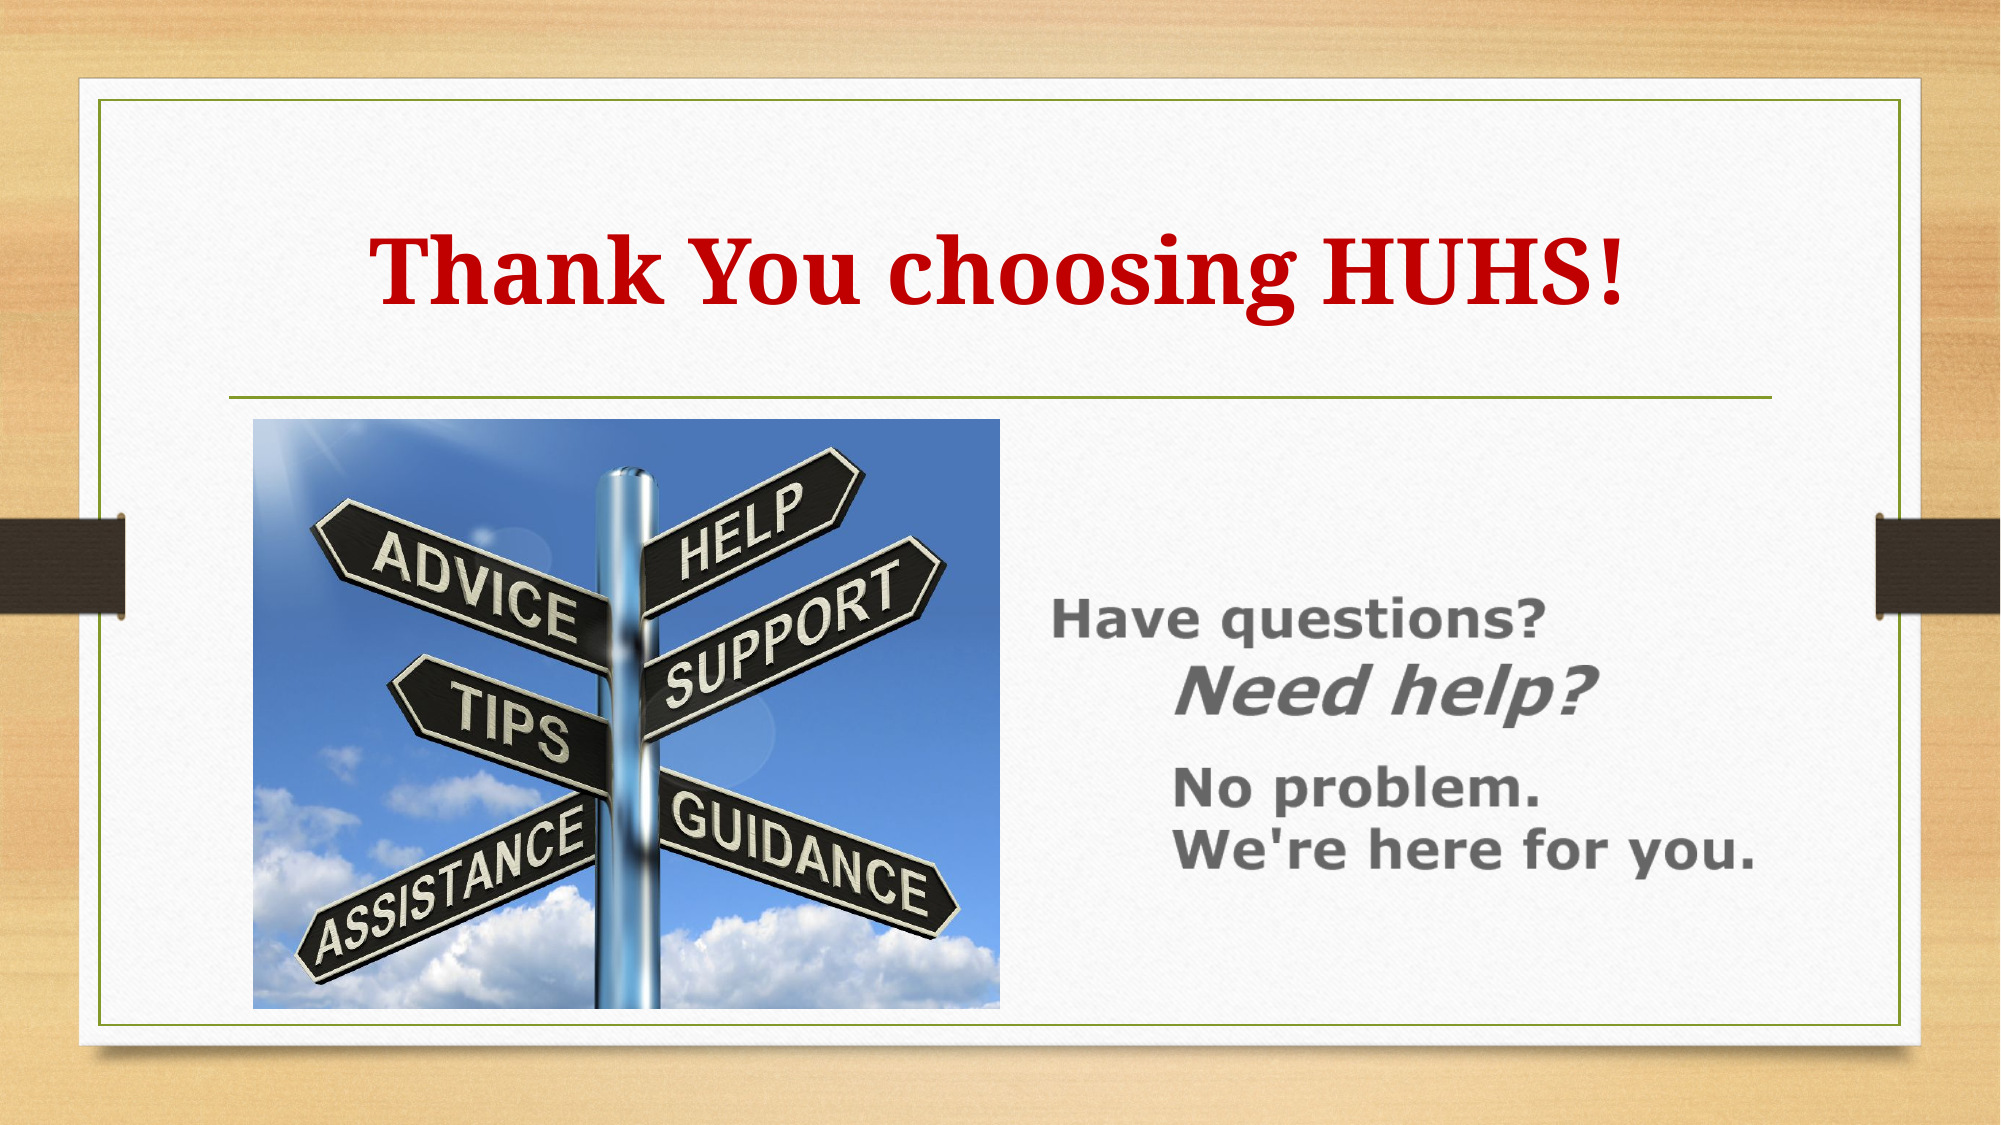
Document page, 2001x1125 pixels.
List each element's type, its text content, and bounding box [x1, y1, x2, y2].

picture [0, 0, 2001, 1125]
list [1044, 419, 1788, 911]
title Thank You choosing HUHS! [212, 161, 1788, 375]
